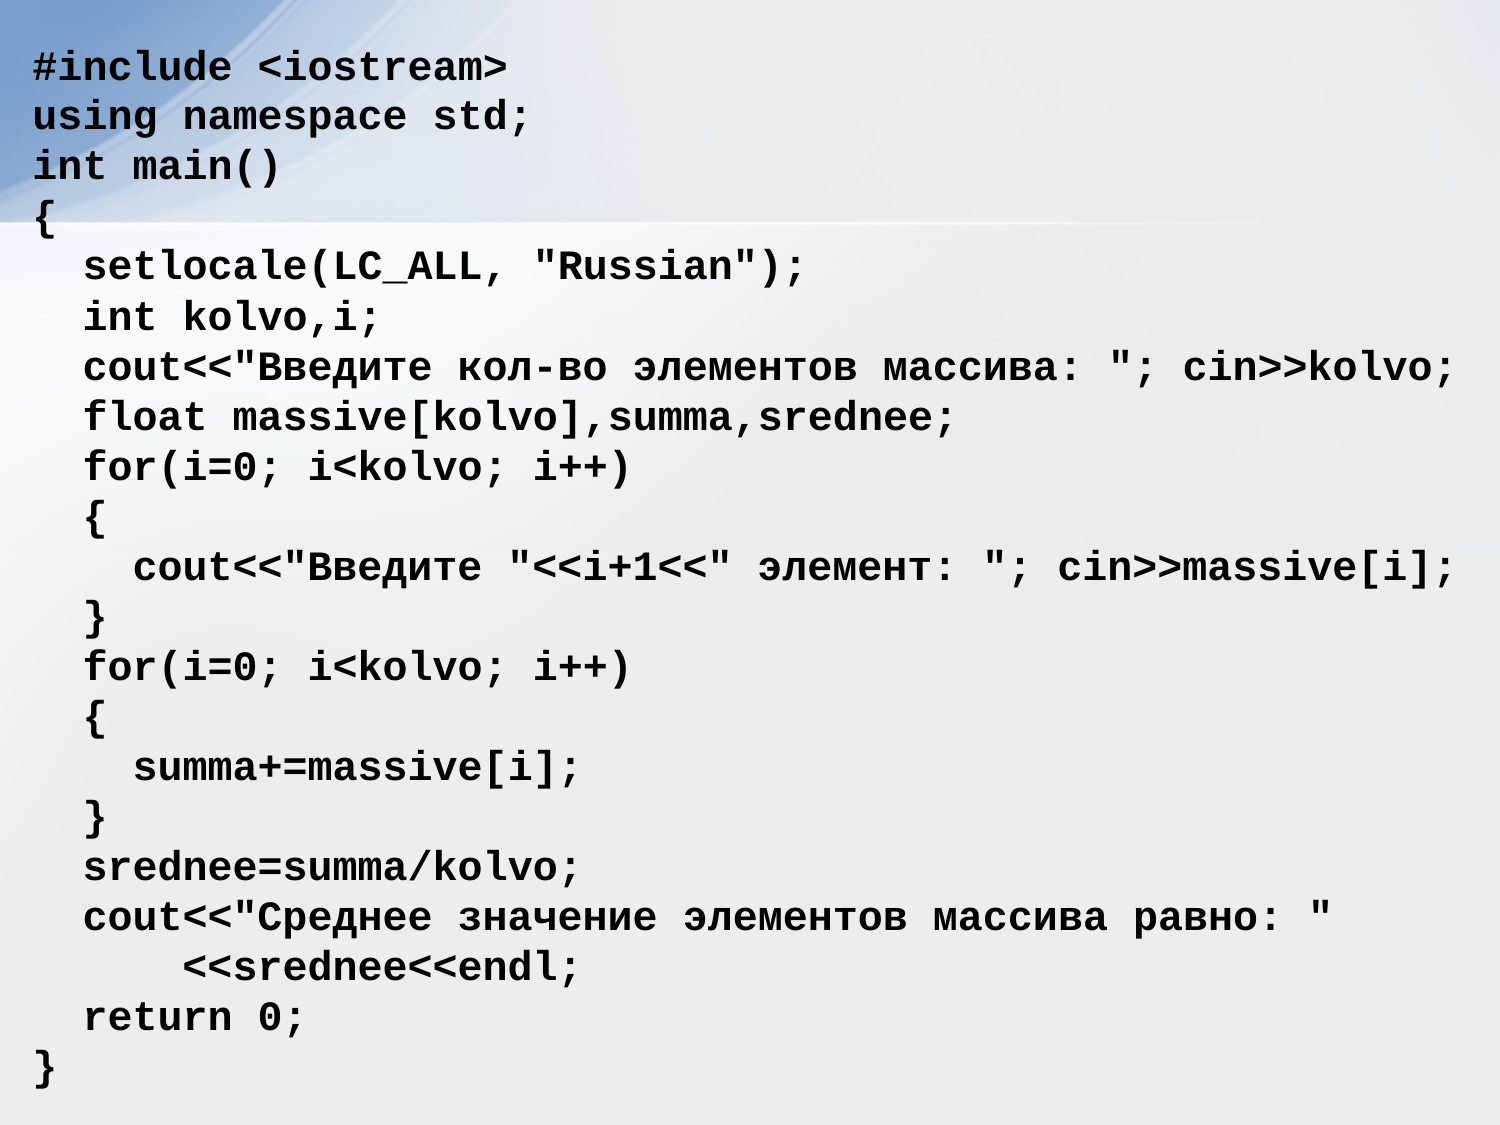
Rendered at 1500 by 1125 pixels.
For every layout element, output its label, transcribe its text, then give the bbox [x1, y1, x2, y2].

text_box #include <iostream> using namespace std; int main() { setlocale(LC_ALL, "Russian"); int kolvo,i; cout<<"Введите кол-во элементов массива: "; cin>>kolvo; float massive[kolvo],summa,srednee; for(i=0; i<kolvo; i++) { cout<<"Введите "<<i+1<<" элемент: "; cin>>massive[i]; } for(i=0; i<kolvo; i++) { summa+=massive[i]; } srednee=summa/kolvo; cout<<"Среднее значение элементов массива равно: " <<srednee<<endl; return 0; } [17, 30, 1483, 1097]
picture [0, 0, 1500, 1125]
